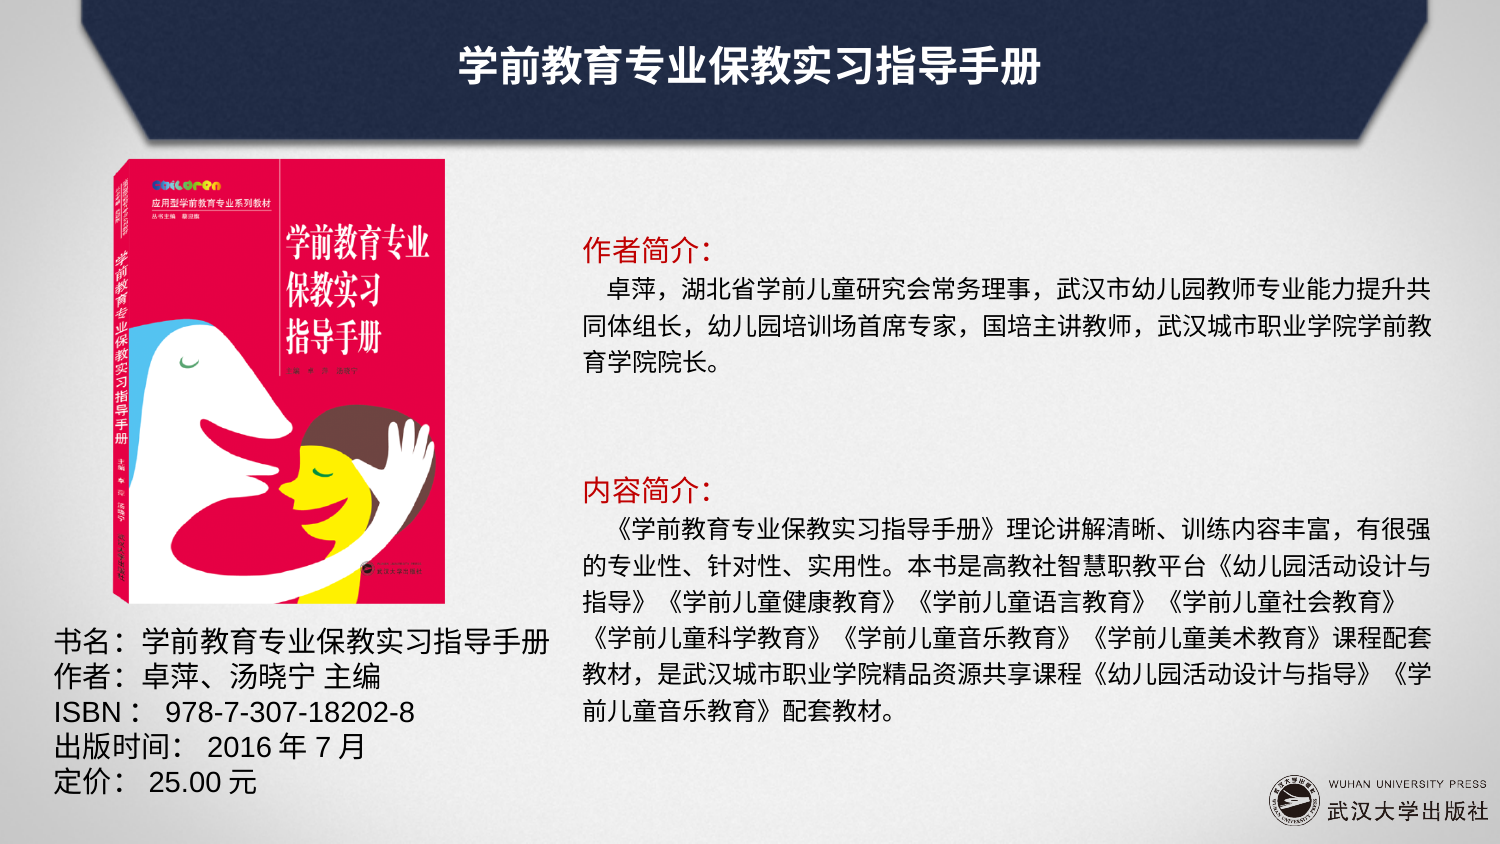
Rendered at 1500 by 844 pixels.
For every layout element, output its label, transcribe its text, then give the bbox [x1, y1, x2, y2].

picture [0, 0, 1500, 844]
list 学前教育专业保教实习指导手册 [112, 45, 1388, 91]
table_header 作者简介： 卓萍，湖北省学前儿童研究会常务理事，武汉市幼儿园教师专业能力提升共同体组长，幼儿园培训场首席专家，国培主讲教师，武汉城市职业学院学前教育学院院长。 内容简介： 《学前教育专业保教实习指导手册》理论讲解清晰、训练内容丰富，有很强的专业性、针对性、实用性。本书是高教社智慧职教平台《幼儿园活动设计与指导》《学前儿童健康教育》《学前儿童语言教育》《学前儿童社会教育》《学前儿童科学教育》《学前儿童音乐教育》《学前儿童美术教育》课程配套教材，是武汉城市职业学院精品资源共享课程《幼儿园活动设计与指导》《学前儿童音乐教育》配套教材。 [581, 225, 1443, 691]
text_box 书名：学前教育专业保教实习指导手册 作者：卓萍、汤晓宁 主编 ISBN：978-7-307-18202-8 出版时间：2016年7月 定价：25.00元 [38, 615, 566, 806]
